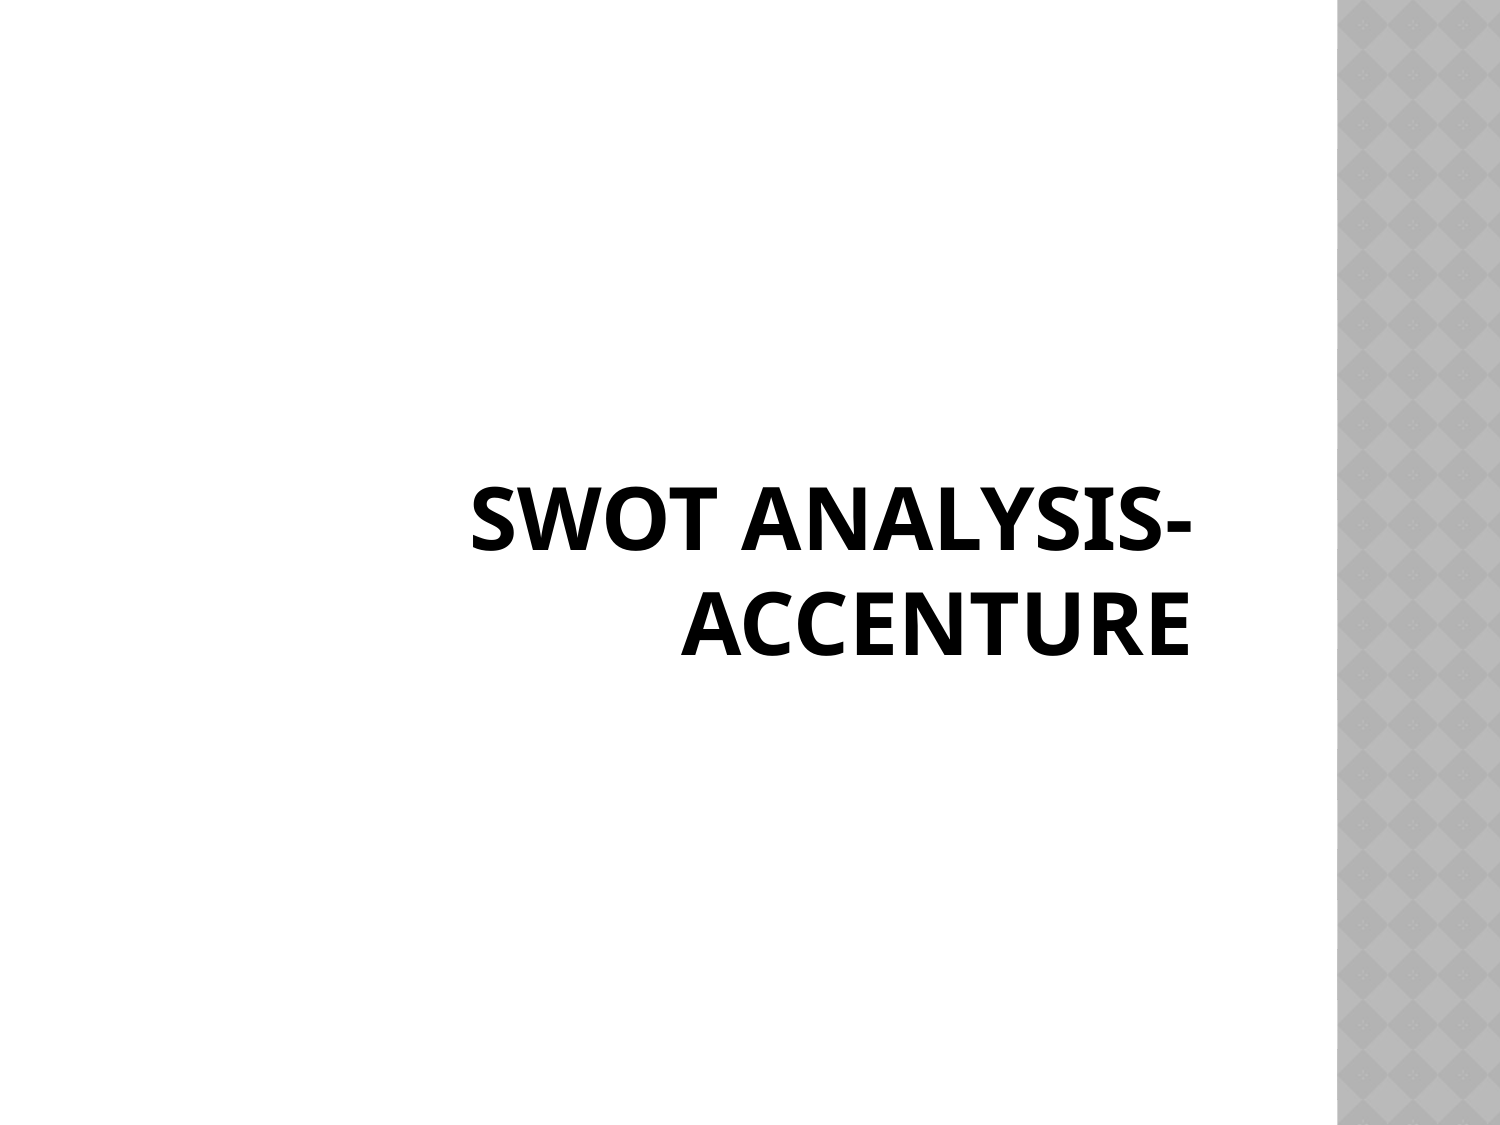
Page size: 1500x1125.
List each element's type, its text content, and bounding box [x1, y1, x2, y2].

title Swot analysis- accenture [174, 462, 1202, 687]
